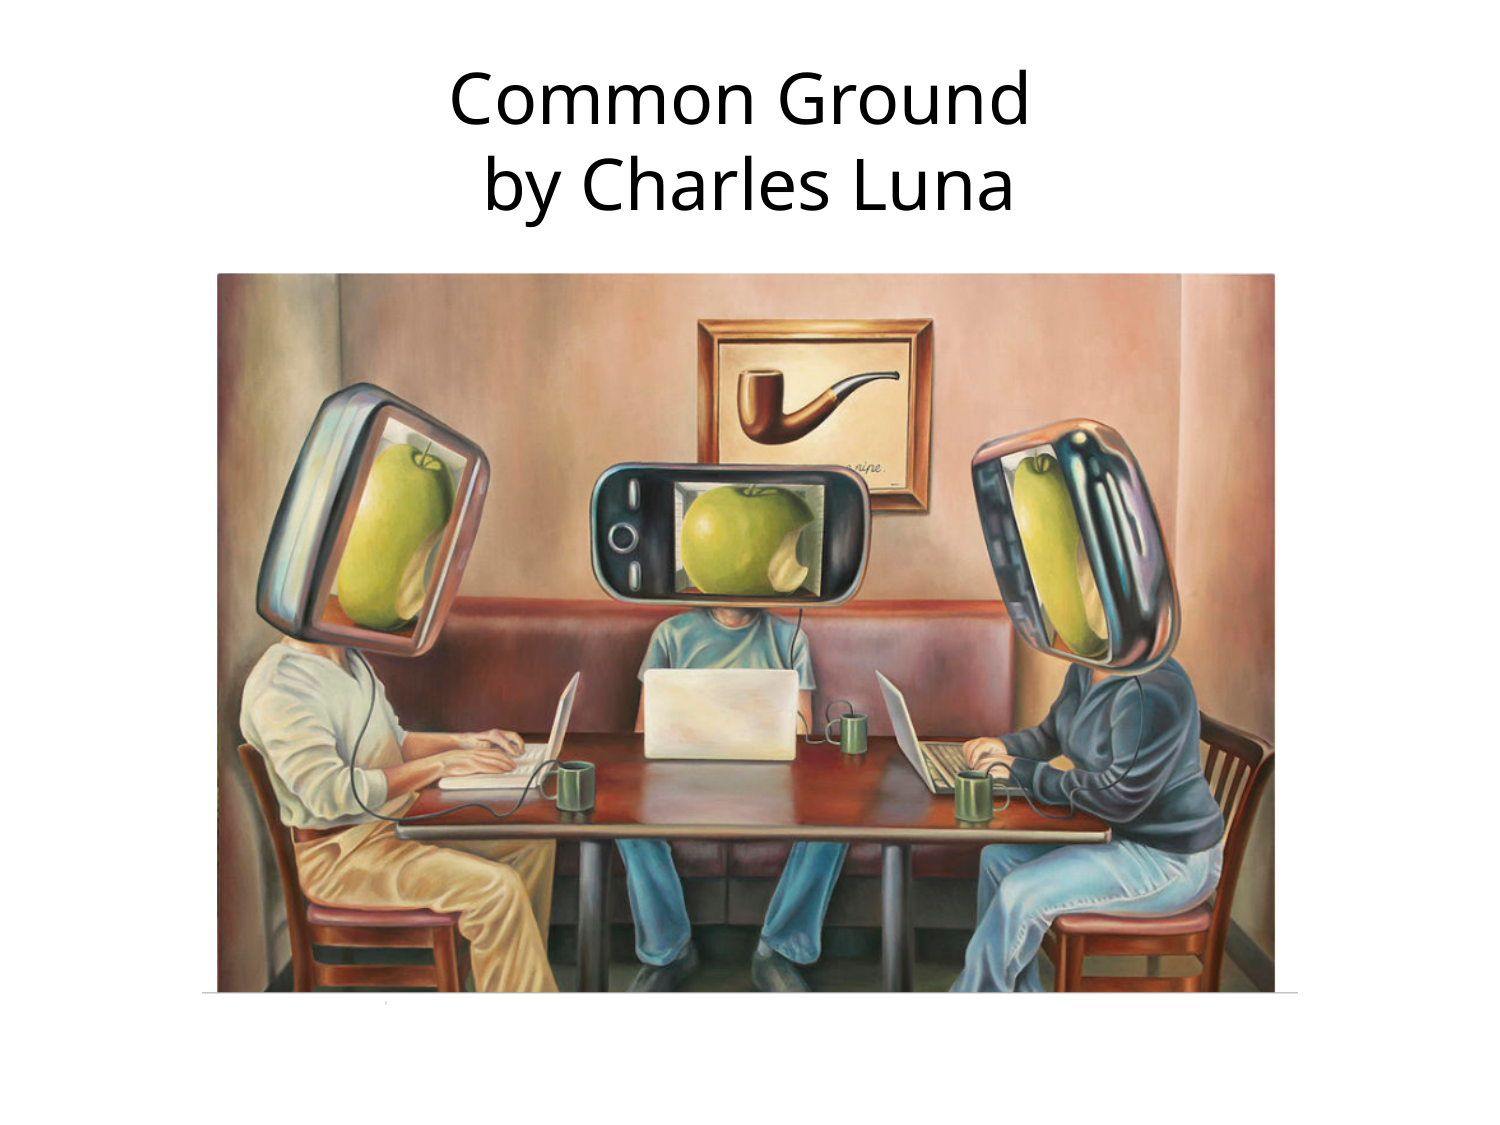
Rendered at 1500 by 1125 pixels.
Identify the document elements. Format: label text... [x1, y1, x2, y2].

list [202, 262, 1298, 1006]
title Common Ground by Charles Luna [75, 45, 1425, 233]
